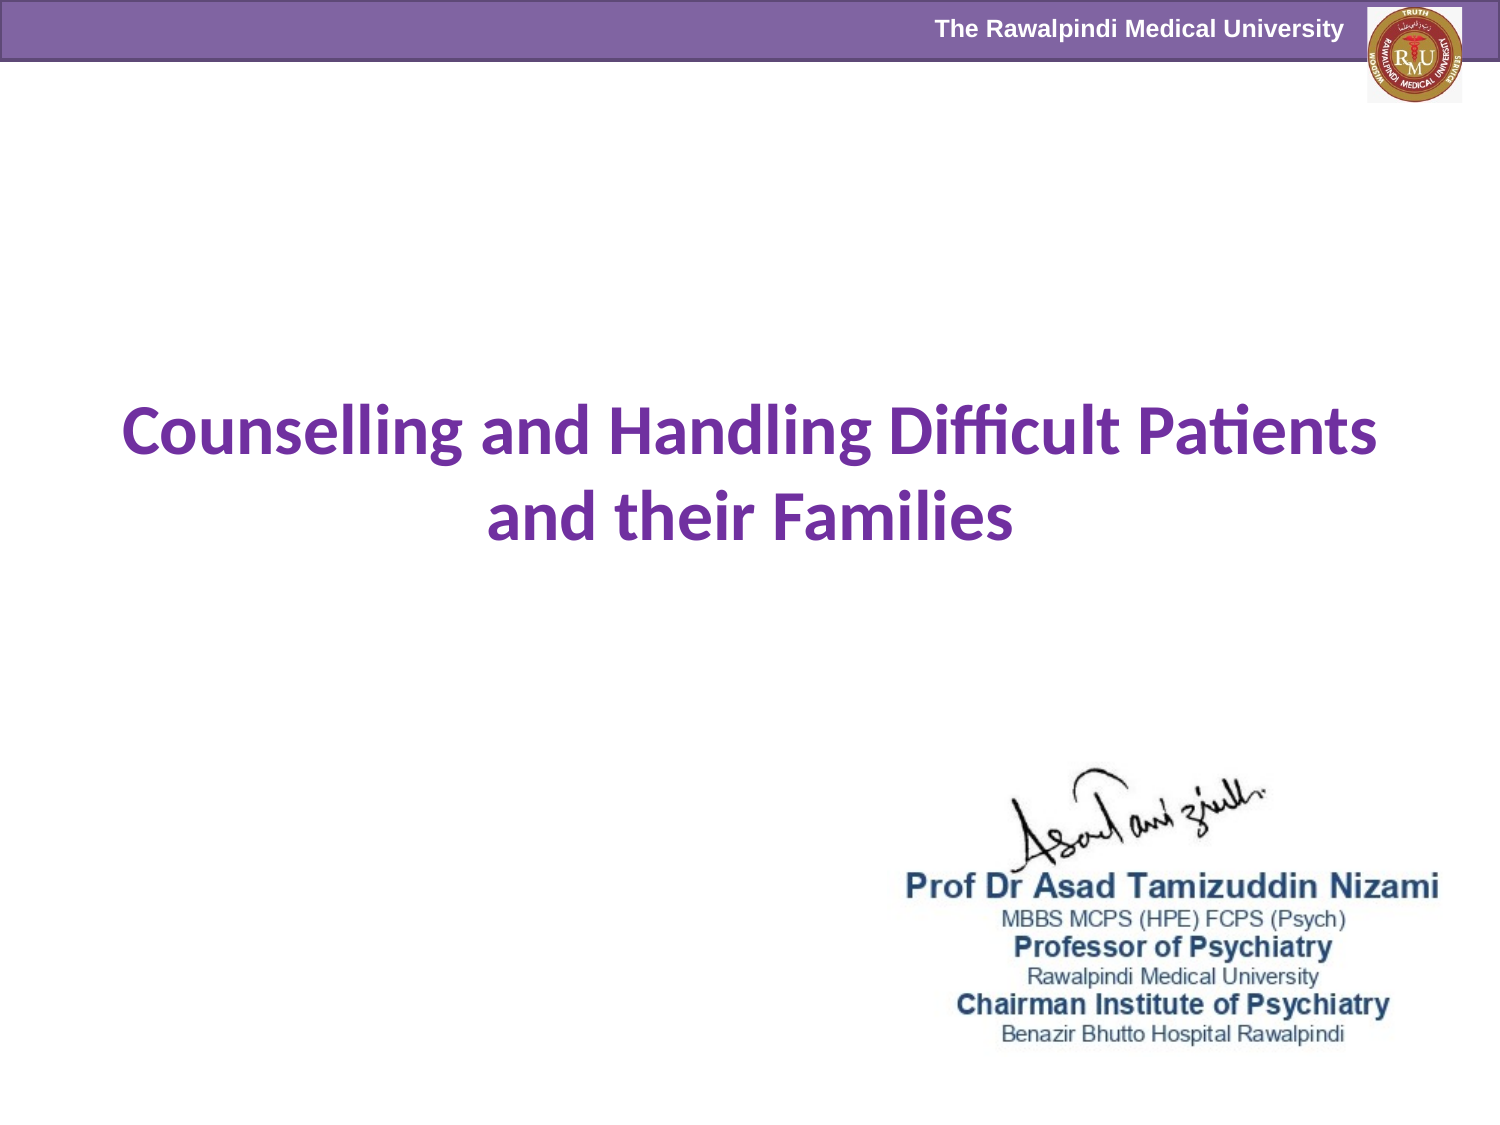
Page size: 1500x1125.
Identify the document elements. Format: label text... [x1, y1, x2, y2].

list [887, 750, 1445, 1057]
title Counselling and Handling Difficult Patients and their Families [75, 375, 1425, 563]
picture [1367, 7, 1463, 103]
